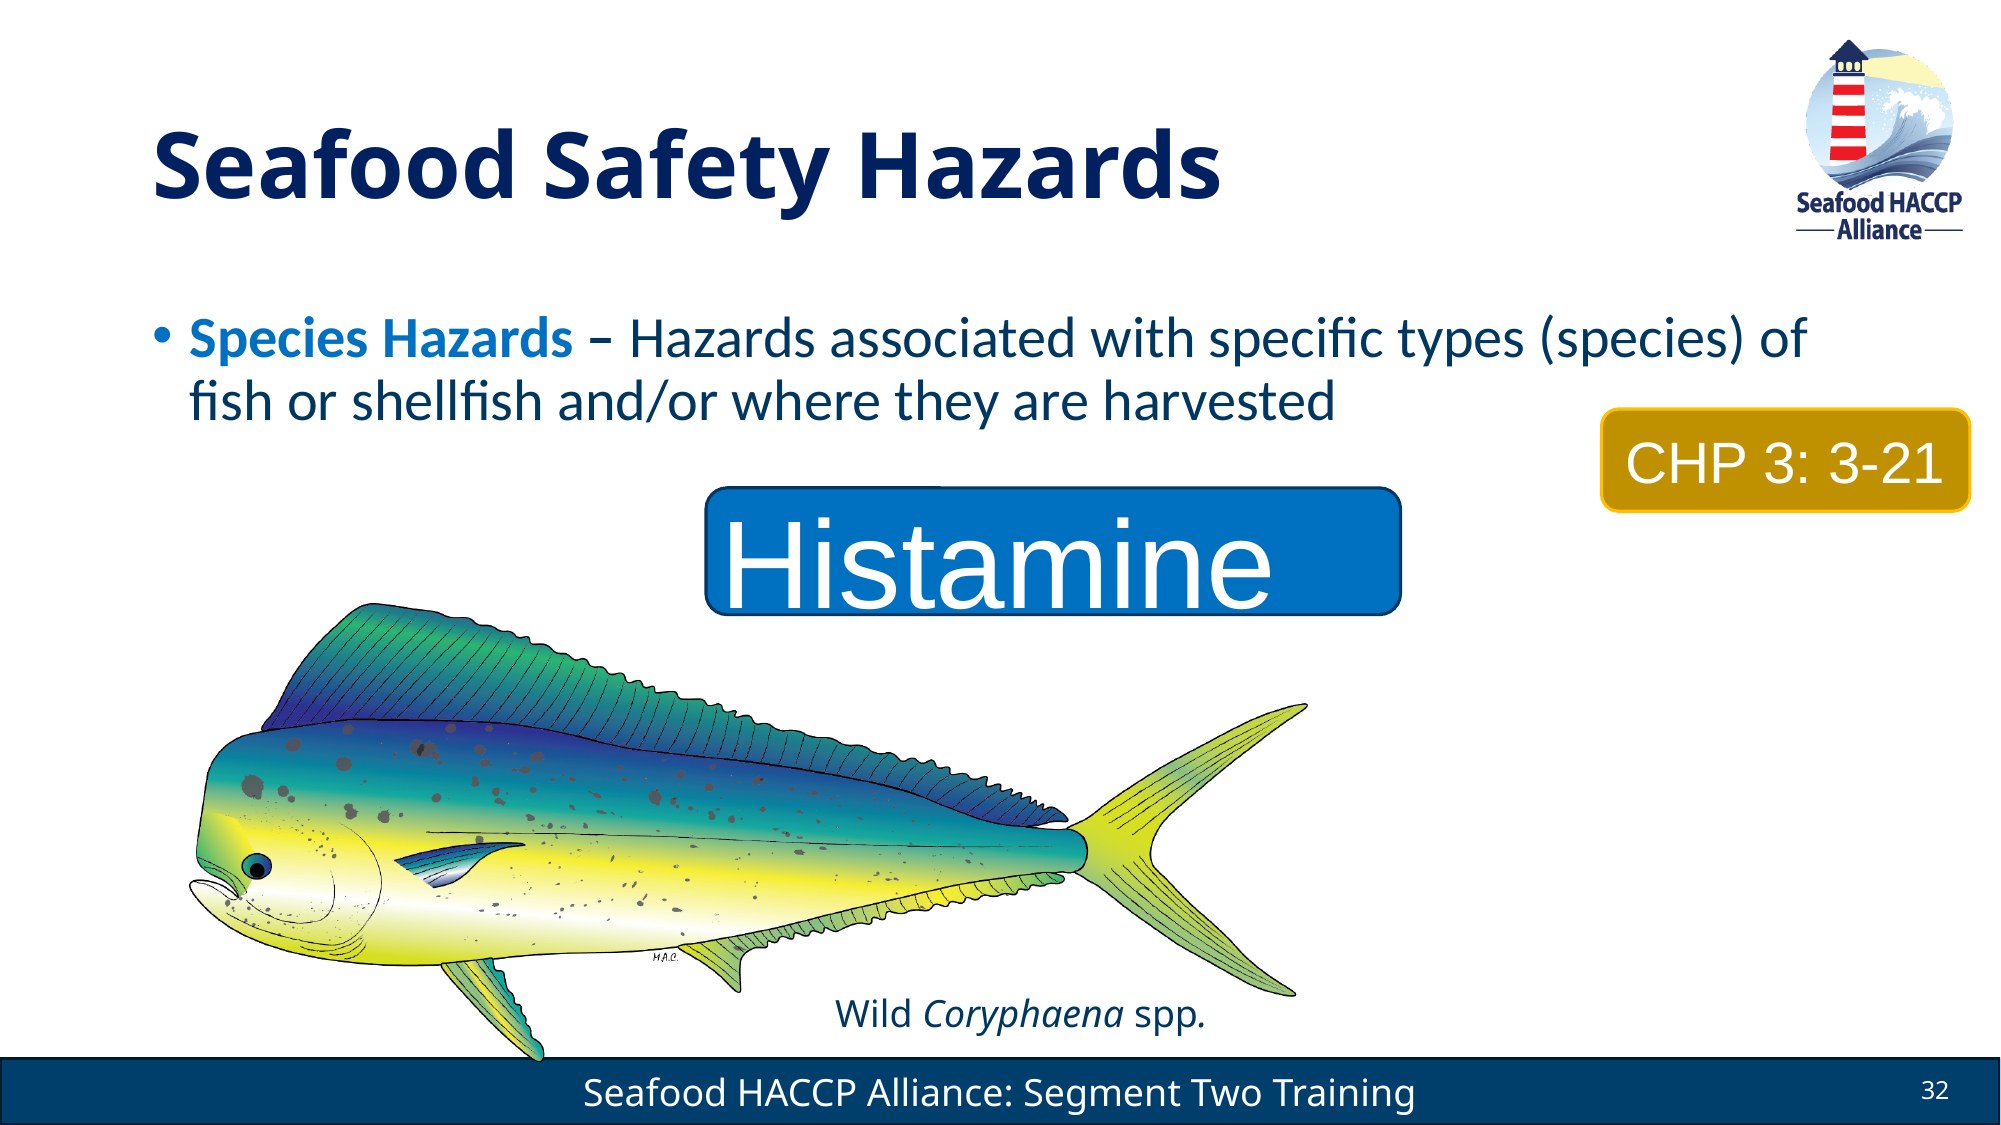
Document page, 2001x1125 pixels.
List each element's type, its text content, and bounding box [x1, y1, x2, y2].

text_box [705, 475, 1402, 618]
picture [1795, 37, 1965, 242]
text_box CHP 3: 3-21 [1599, 407, 1972, 513]
picture [189, 603, 1309, 1062]
list Species Hazards – Hazards associated with specific types (species) of fish or shellfish and/or where they are harvested [137, 299, 1863, 1014]
title Seafood Safety Hazards [137, 59, 1725, 278]
slide_number 32 [1514, 1061, 1965, 1122]
